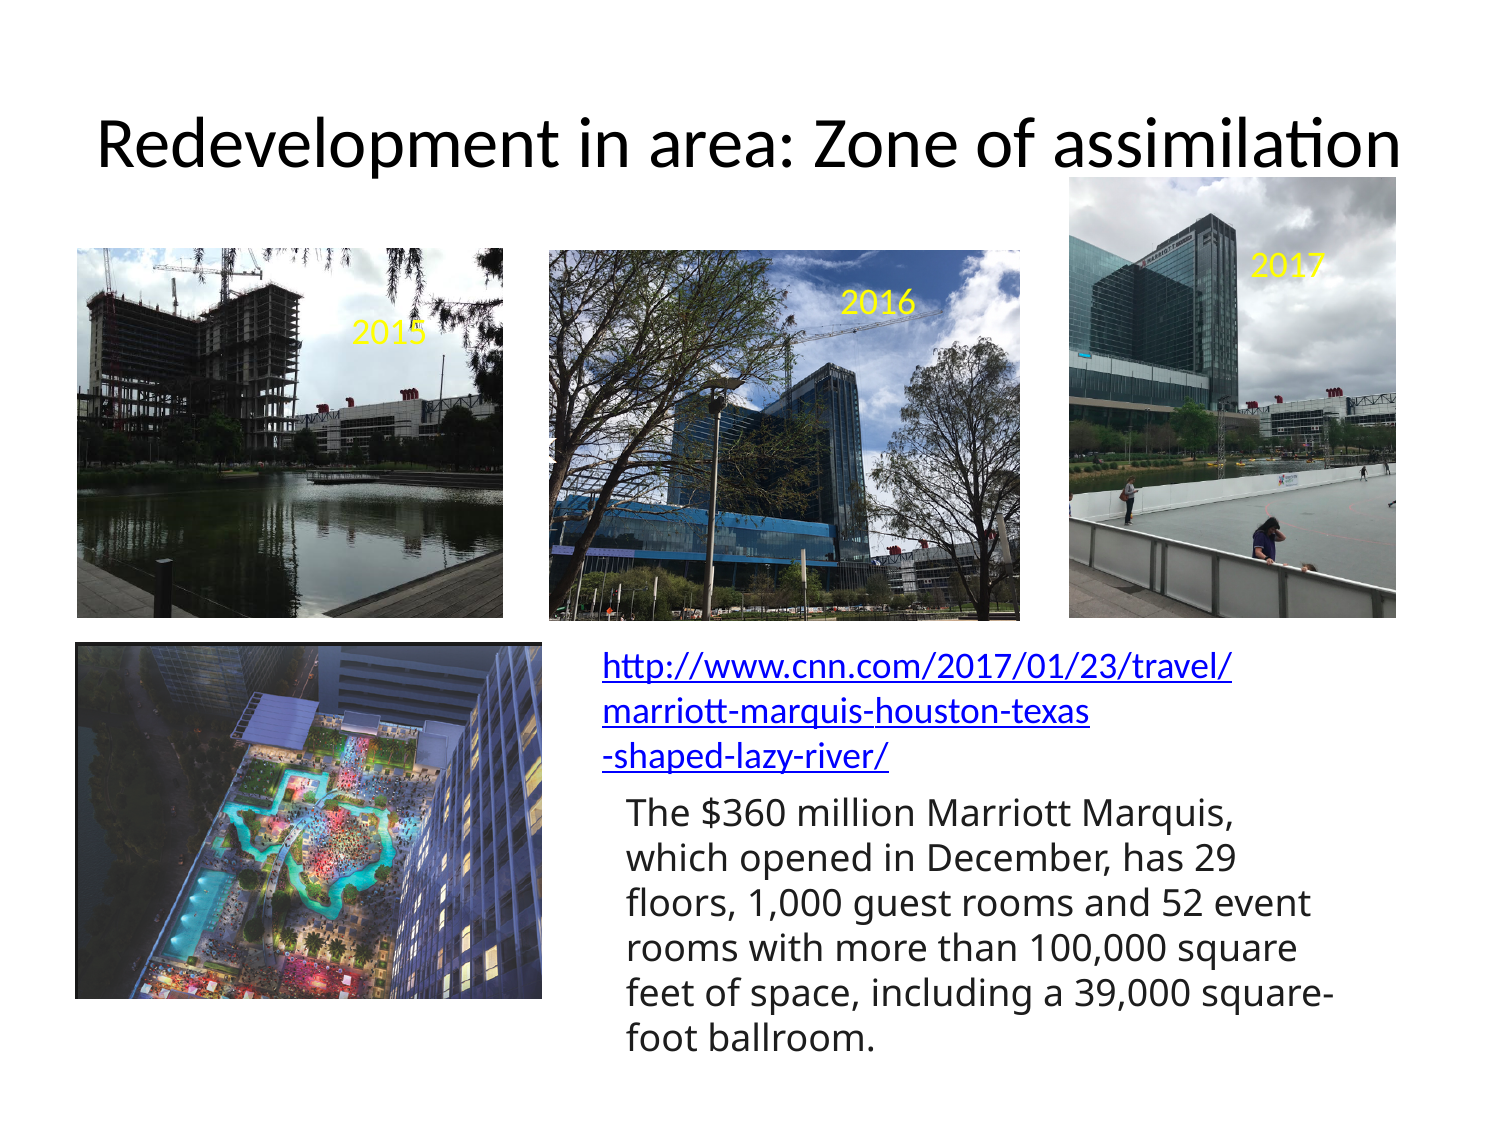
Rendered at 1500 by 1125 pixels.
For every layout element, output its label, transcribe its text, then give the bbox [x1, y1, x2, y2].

text_box http://www.cnn.com/2017/01/23/travel/marriott-marquis-houston-texas-shaped-lazy-river/ [587, 633, 1338, 784]
picture [77, 248, 503, 618]
picture [74, 641, 542, 999]
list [1068, 177, 1397, 618]
text_box The $360 million Marriott Marquis, which opened in December, has 29 floors, 1,000 guest rooms and 52 event rooms with more than 100,000 square feet of space, including a 39,000 square-foot ballroom. [611, 781, 1362, 1066]
title Redevelopment in area: Zone of assimilation [75, 45, 1425, 233]
picture [548, 250, 1021, 621]
